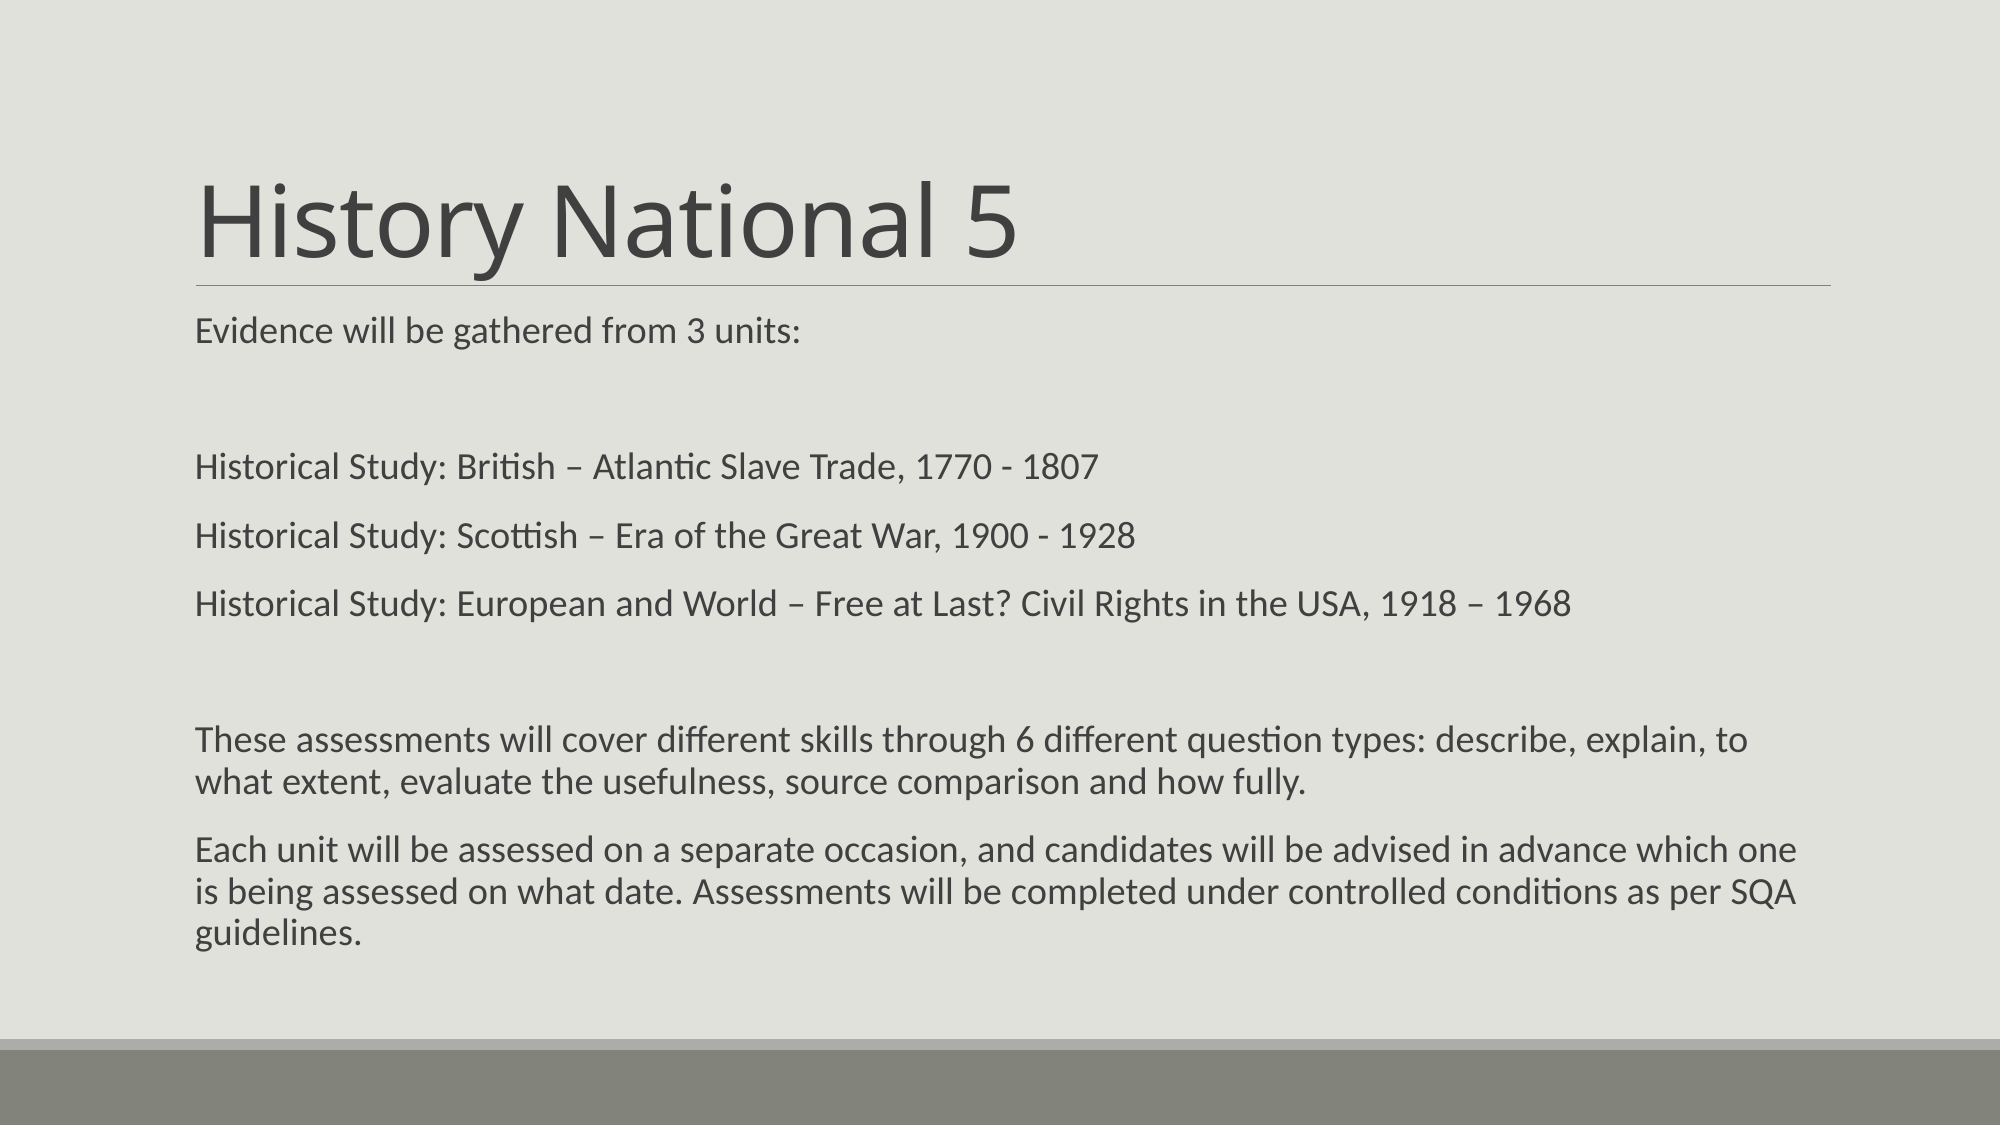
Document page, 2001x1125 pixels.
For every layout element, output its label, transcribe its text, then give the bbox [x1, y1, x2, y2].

list Evidence will be gathered from 3 units: Historical Study: British – Atlantic Slave Trade, 1770 - 1807 Historical Study: Scottish – Era of the Great War, 1900 - 1928 Historical Study: European and World – Free at Last? Civil Rights in the USA, 1918 – 1968 These assessments will cover different skills through 6 different question types: describe, explain, to what extent, evaluate the usefulness, source comparison and how fully. Each unit will be assessed on a separate occasion, and candidates will be advised in advance which one is being assessed on what date. Assessments will be completed under controlled conditions as per SQA guidelines. [180, 302, 1830, 963]
title History National 5 [180, 47, 1830, 285]
